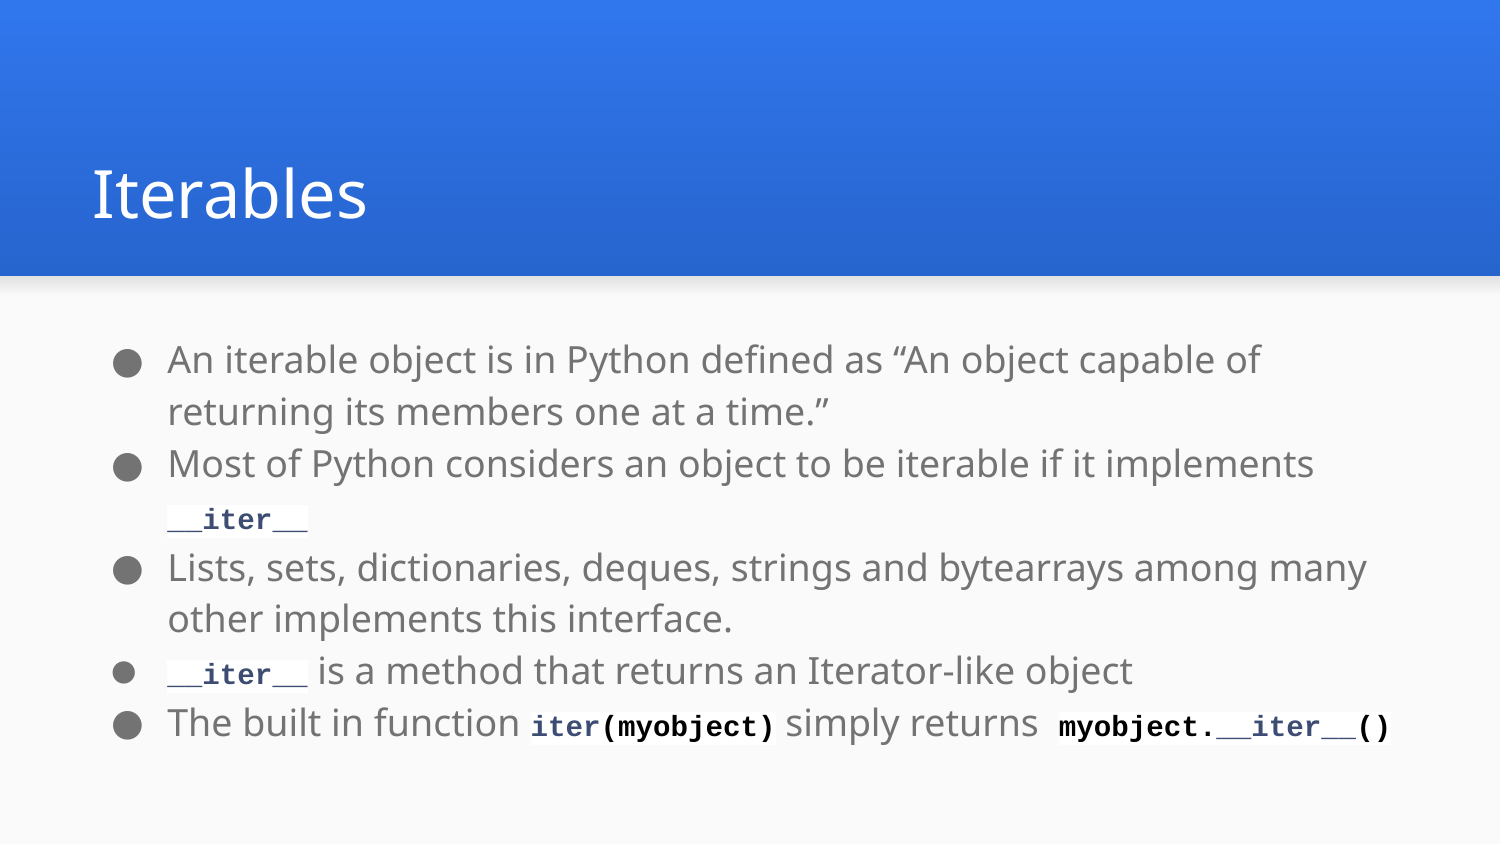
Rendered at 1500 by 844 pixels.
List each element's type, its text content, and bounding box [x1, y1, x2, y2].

list An iterable object is in Python defined as “An object capable of returning its members one at a time.” Most of Python considers an object to be iterable if it implements __iter__ Lists, sets, dictionaries, deques, strings and bytearrays among many other implements this interface. __iter__ is a method that returns an Iterator-like object The built in function iter(myobject) simply returns myobject.__iter__() [77, 314, 1427, 760]
title Iterables [77, 121, 1427, 248]
